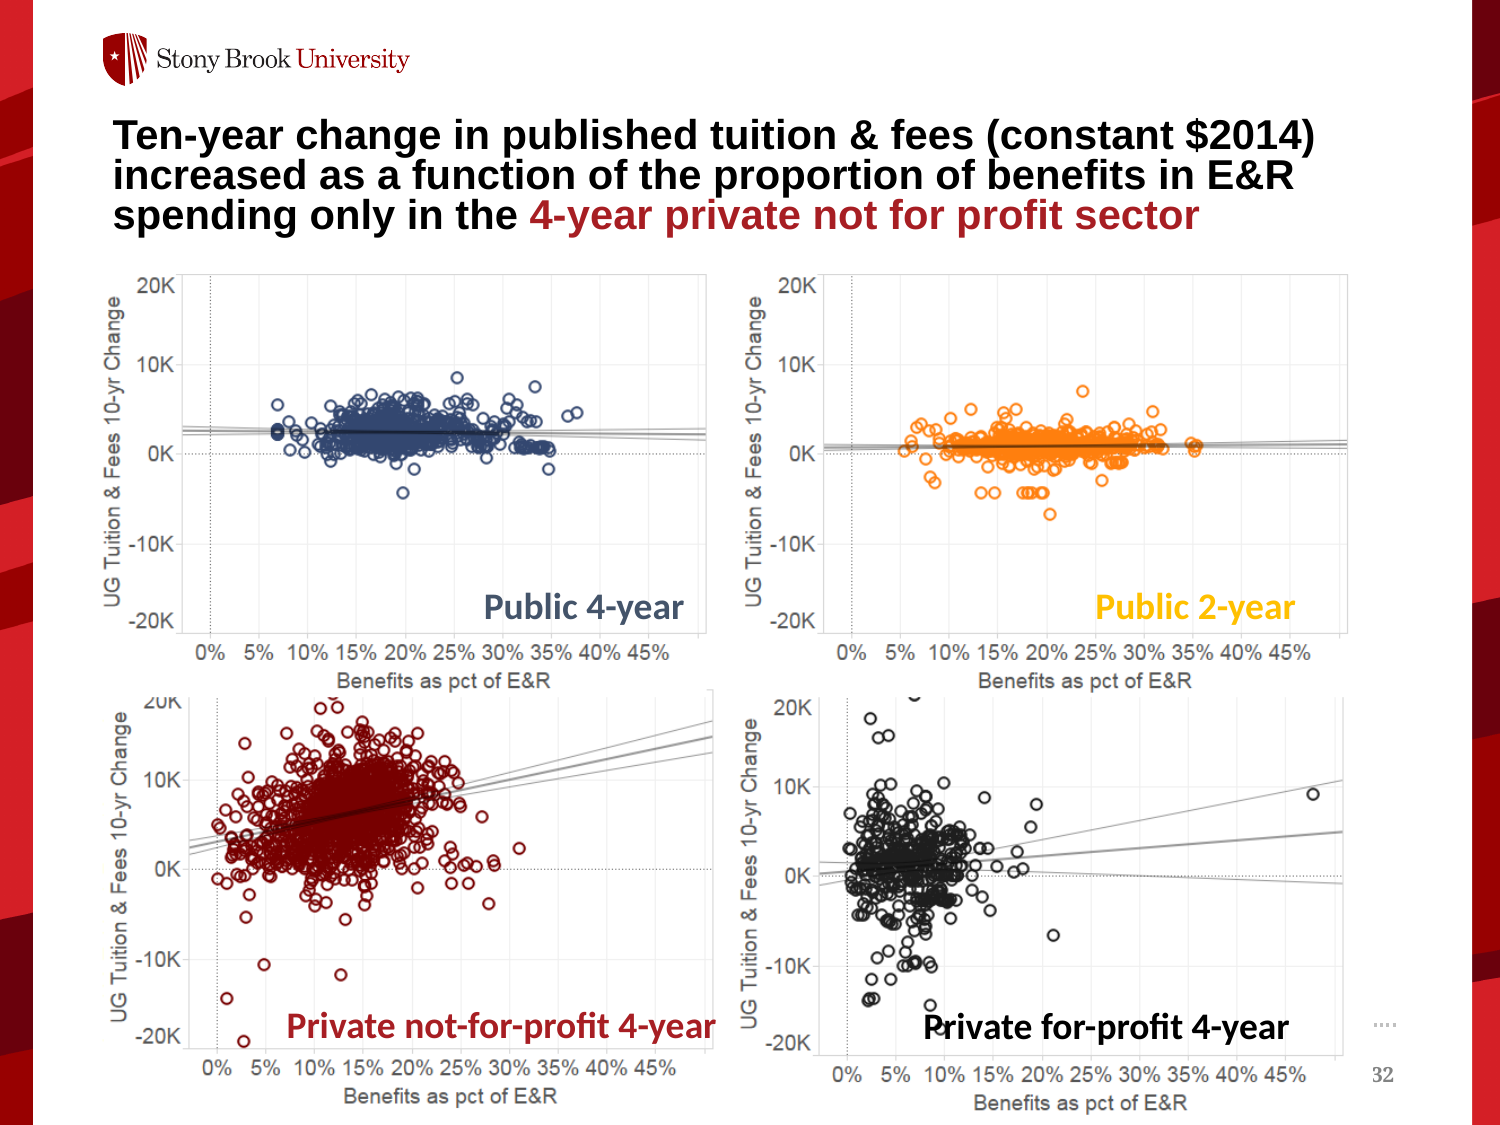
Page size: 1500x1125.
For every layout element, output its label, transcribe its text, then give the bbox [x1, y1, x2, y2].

picture [97, 274, 1373, 1125]
picture [0, 0, 33, 1125]
slide_number 32 [1373, 1054, 1409, 1114]
picture [1473, 0, 1500, 1125]
picture [103, 33, 410, 86]
title Ten-year change in published tuition & fees (constant $2014) increased as a function of the proportion of benefits in E&R spending only in the 4-year private not for profit sector [97, 110, 1409, 245]
